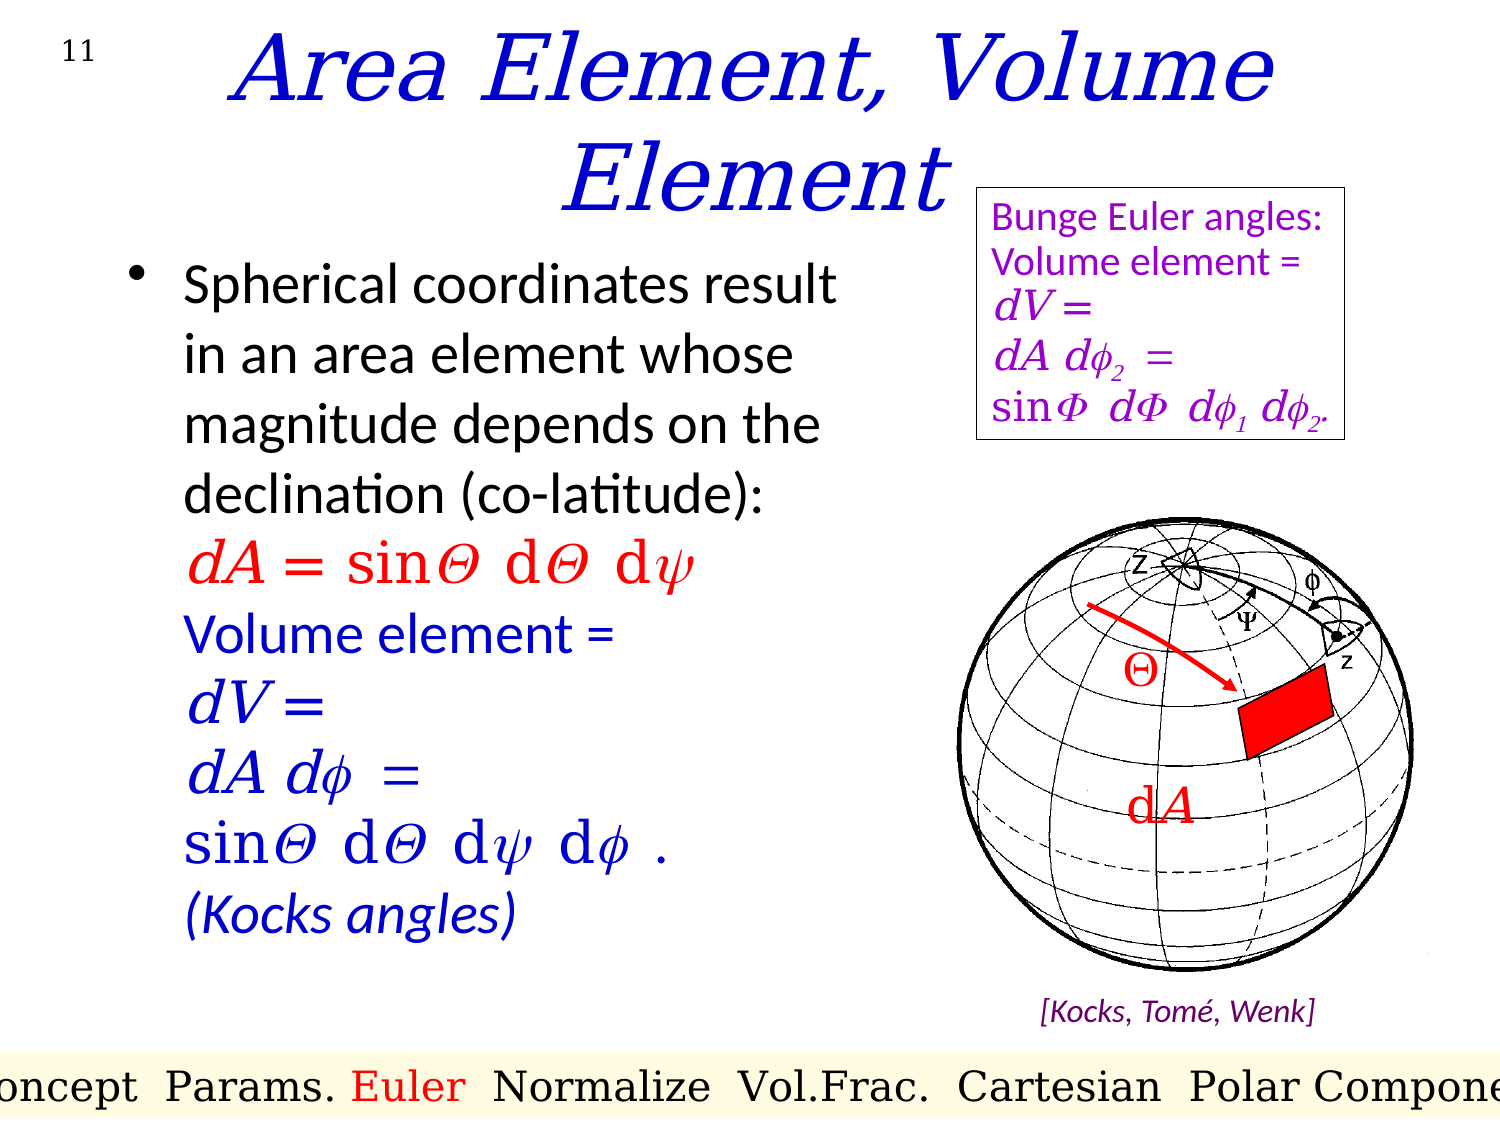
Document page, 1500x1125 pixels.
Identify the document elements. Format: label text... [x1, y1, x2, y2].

text_box Concept Params. Euler Normalize Vol.Frac. Cartesian Polar Components [0, 1052, 1500, 1117]
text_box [912, 478, 1430, 988]
title Area Element, Volume Element [112, 24, 1388, 213]
text_box [Kocks, Tomé, Wenk] [1024, 996, 1331, 1037]
list Spherical coordinates result in an area element whose magnitude depends on the declination (co-latitude): dA = sinQ dQ dy Volume element = dV = dA df = sinQ dQ dy df . (Kocks angles) [112, 237, 863, 1026]
slide_number 11 [0, 24, 112, 101]
text_box Bunge Euler angles: Volume element = dV = dA df = sin d d df. [976, 187, 1345, 440]
